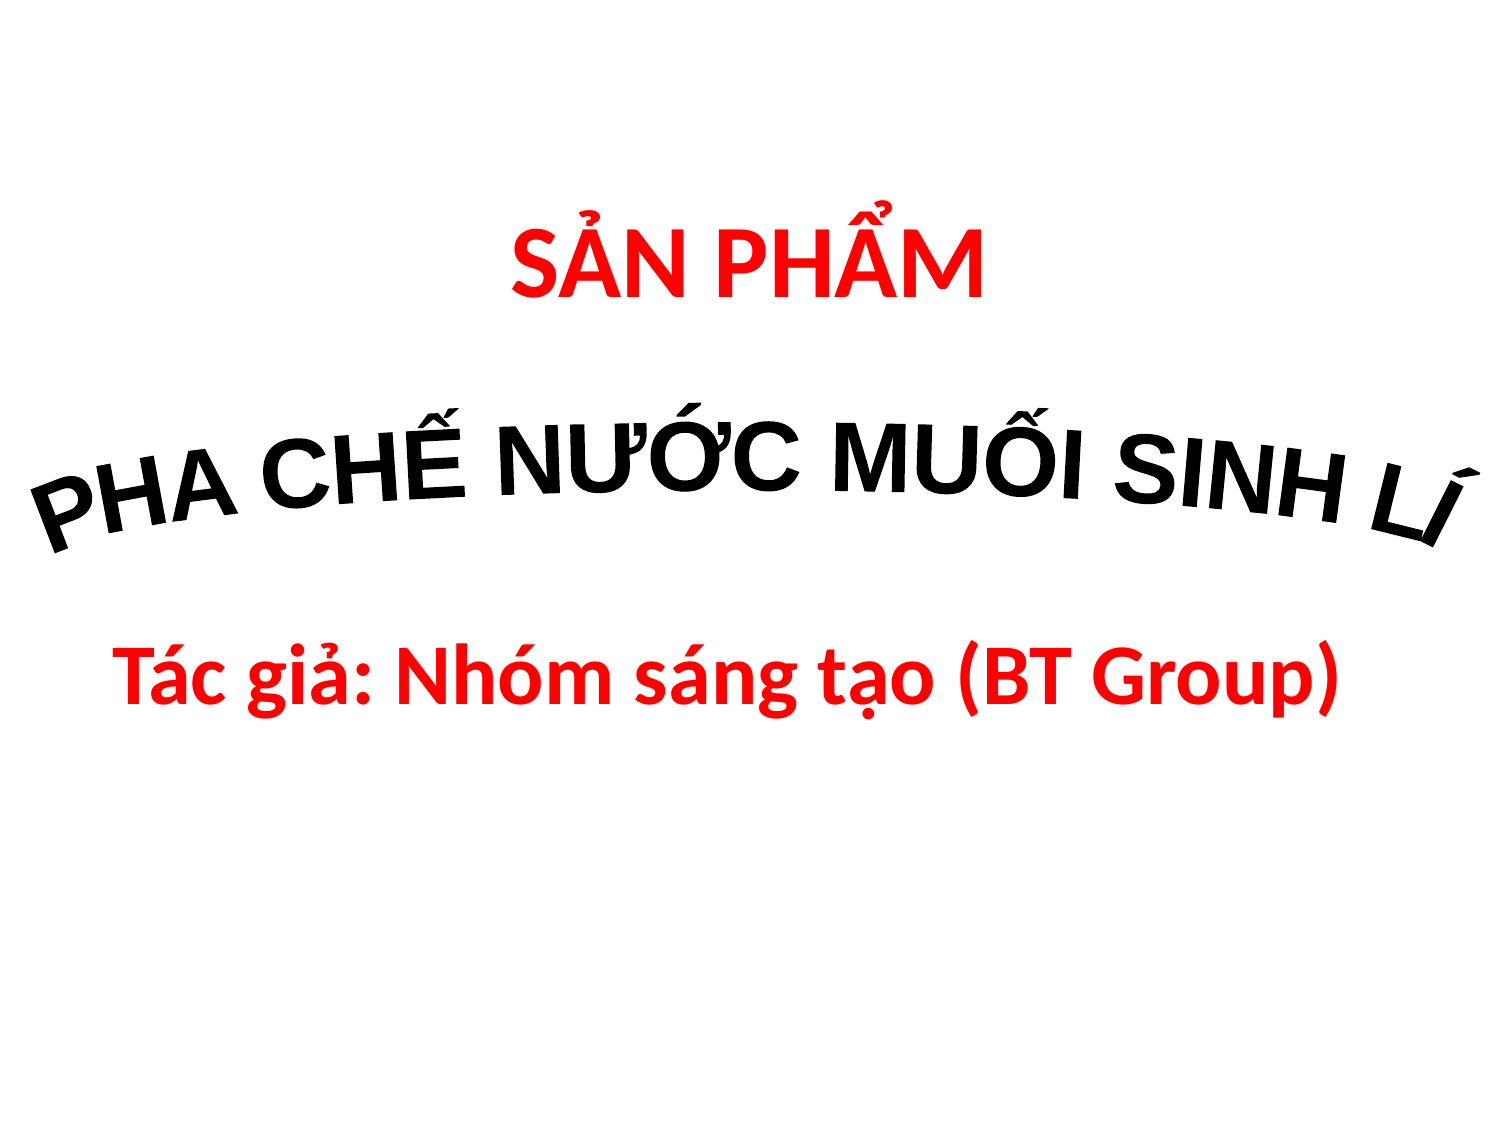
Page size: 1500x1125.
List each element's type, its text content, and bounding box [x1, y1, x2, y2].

title SẢN PHẨM [75, 162, 1425, 350]
text_box Tác giả: Nhóm sáng tạo (BT Group) [53, 575, 1403, 764]
